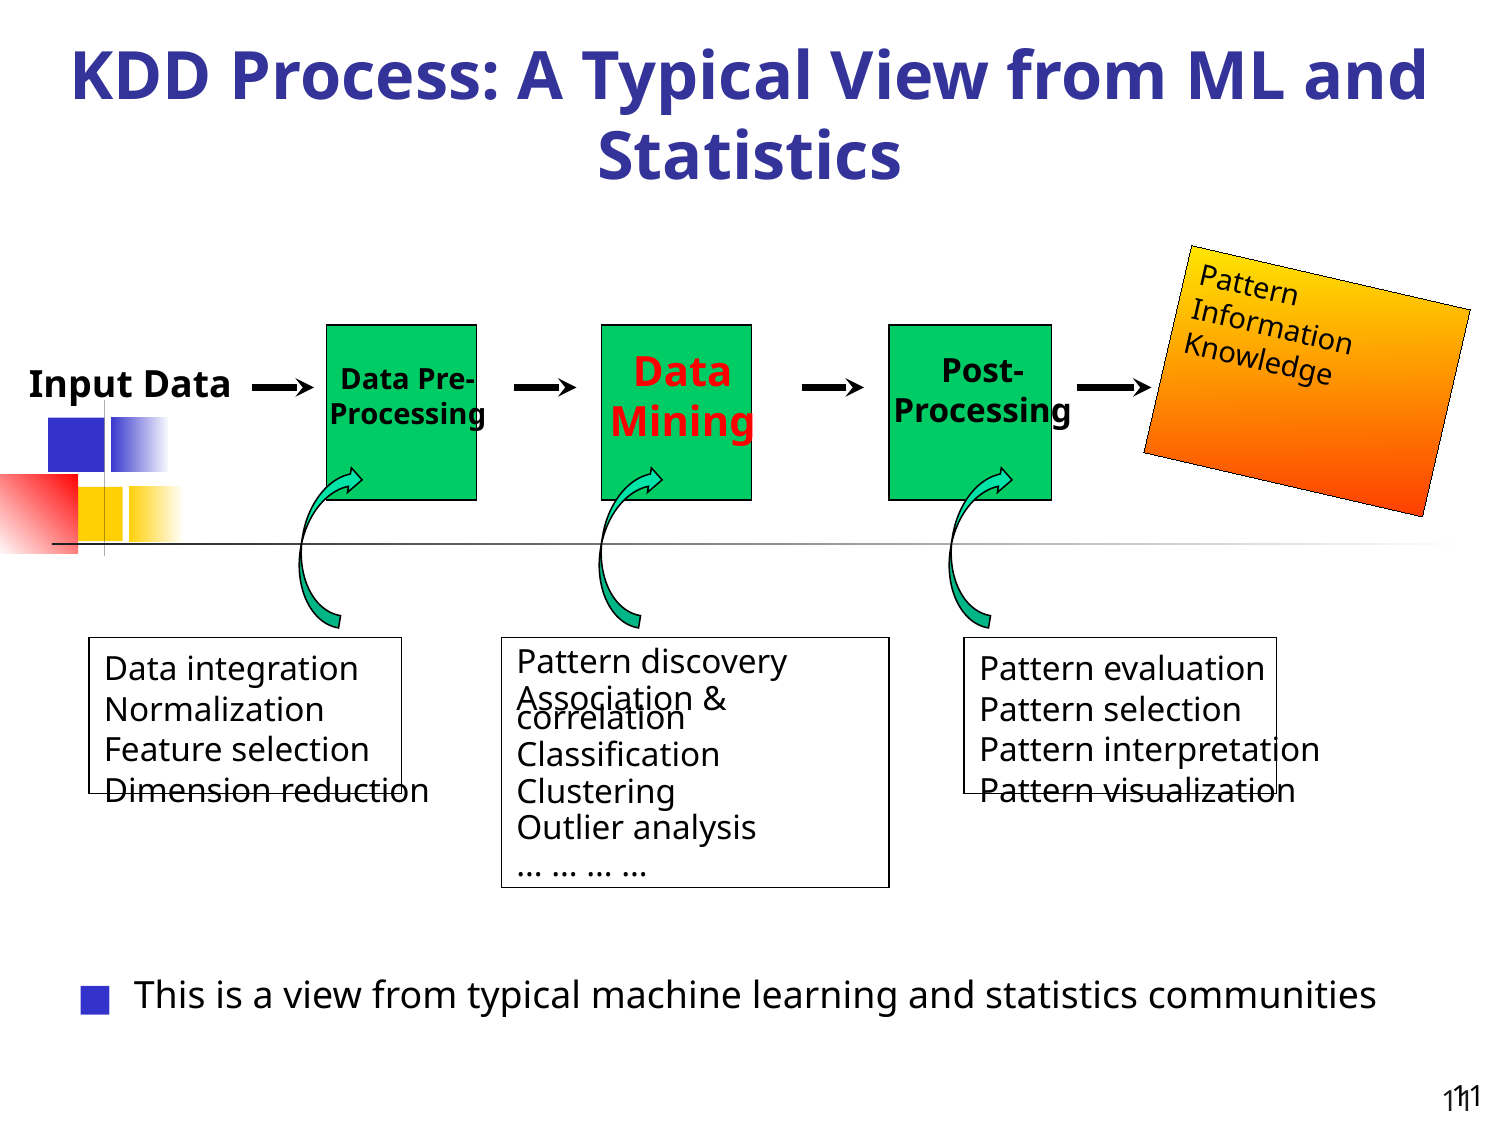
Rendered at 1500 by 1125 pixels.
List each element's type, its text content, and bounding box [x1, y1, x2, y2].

text_box Input Data [14, 352, 250, 413]
list This is a view from typical machine learning and statistics communities [62, 950, 1400, 1025]
text_box Post-Processing [876, 342, 1089, 437]
text_box Data Pre-Processing [289, 352, 527, 438]
text_box [326, 324, 477, 352]
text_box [88, 637, 480, 811]
text_box [599, 467, 663, 628]
text_box Data Mining [576, 337, 789, 453]
text_box [889, 324, 1052, 342]
text_box 11 [1187, 1049, 1500, 1125]
text_box Pattern Information Knowledge [1143, 245, 1471, 517]
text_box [963, 637, 1355, 811]
text_box [889, 437, 1052, 500]
title KDD Process: A Typical View from ML and Statistics [0, 37, 1500, 188]
text_box [326, 438, 477, 500]
text_box [501, 637, 889, 649]
text_box Pattern discovery Association & correlation Classification Clustering Outlier analysis … … … … [501, 649, 902, 888]
text_box [601, 324, 752, 337]
text_box [601, 453, 752, 500]
text_box [949, 467, 1013, 628]
text_box [299, 467, 363, 628]
